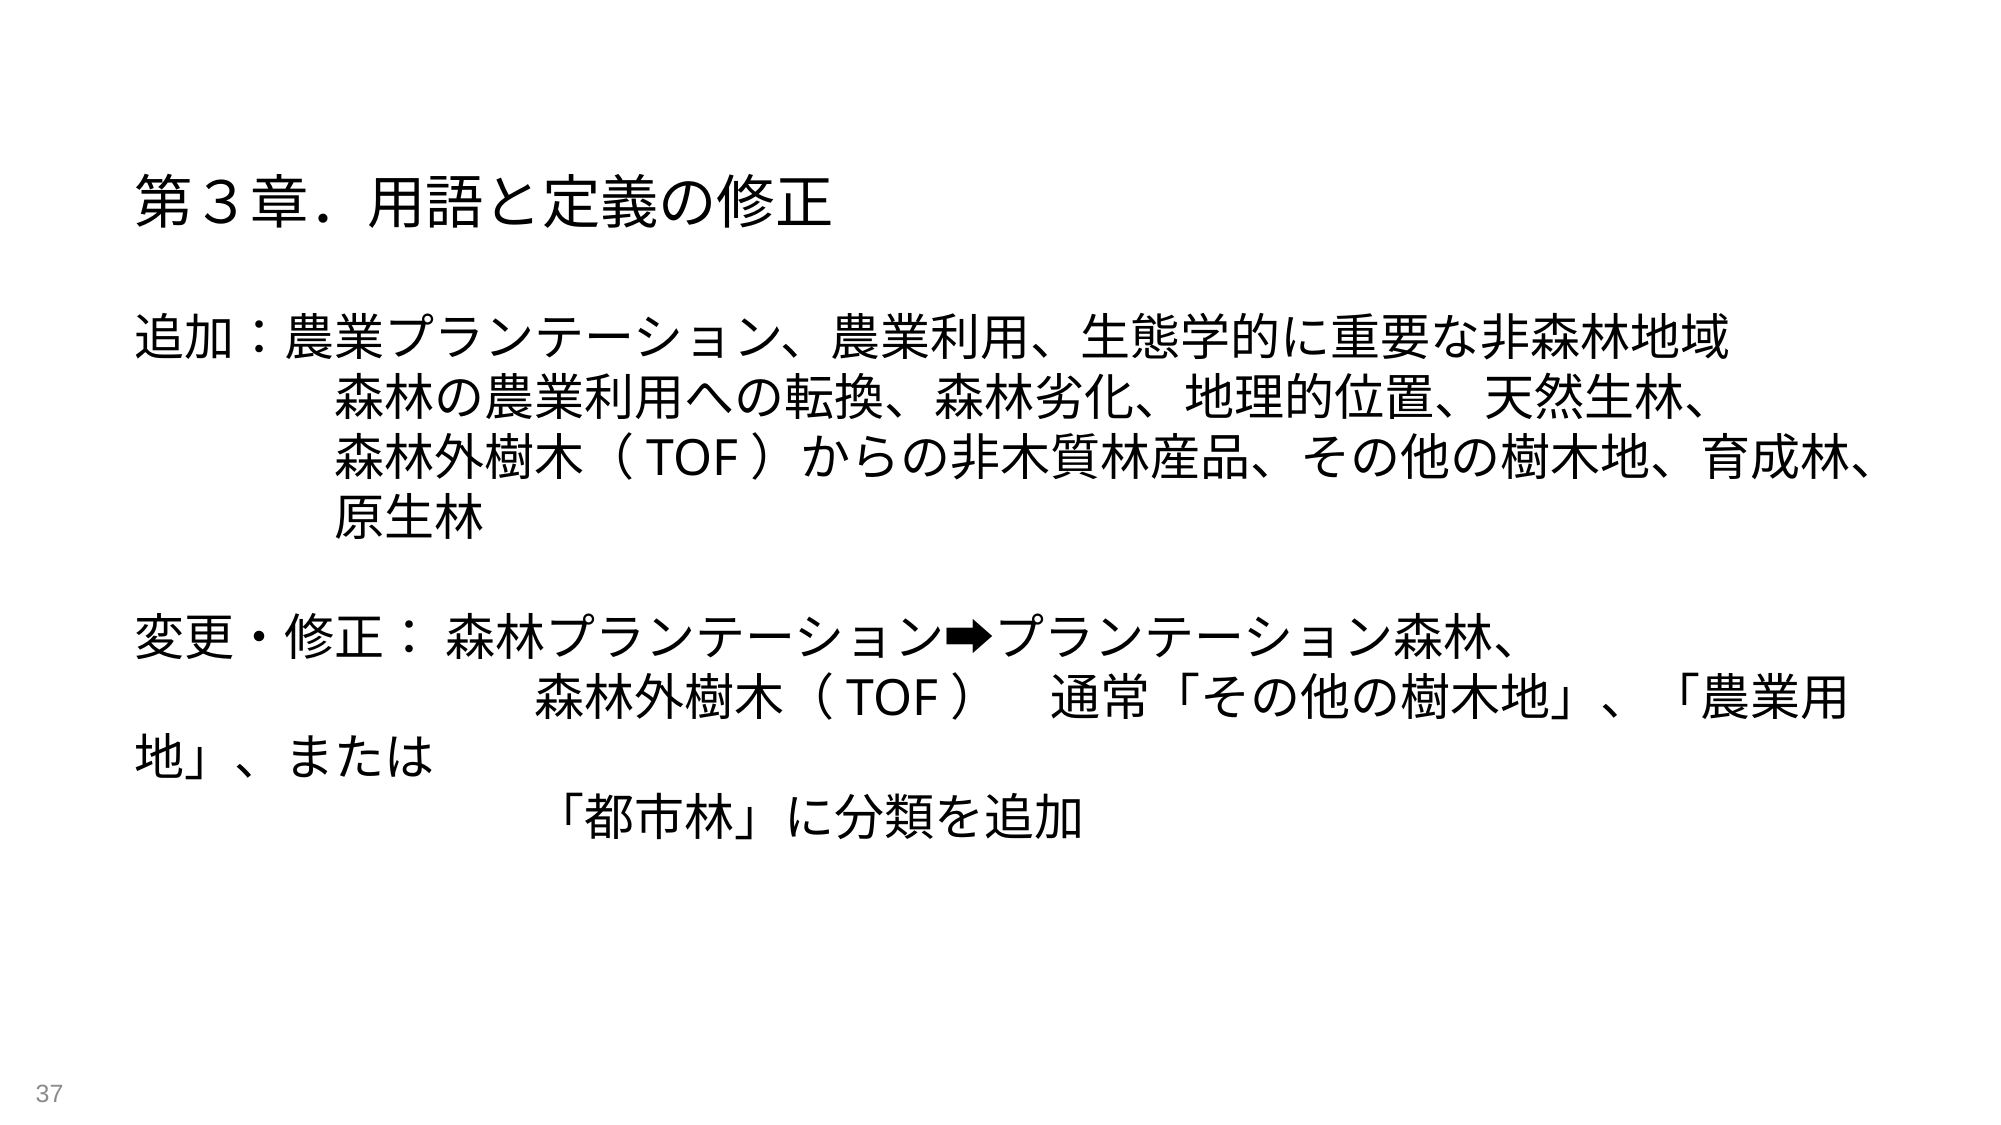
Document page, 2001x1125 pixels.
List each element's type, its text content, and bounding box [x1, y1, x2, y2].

slide_number 37 [0, 1062, 79, 1123]
text_box 第３章．用語と定義の修正 追加：農業プランテーション、農業利用、生態学的に重要な非森林地域 森林の農業利用への転換、森林劣化、地理的位置、天然生林、 森林外樹木（TOF）からの非木質林産品、その他の樹木地、育成林、 原生林 変更・修正： 森林プランテーション➡プランテーション森林、 森林外樹木（TOF） 通常「その他の樹木地」、「農業用地」、または 「都市林」に分類を追加 [119, 107, 1881, 853]
